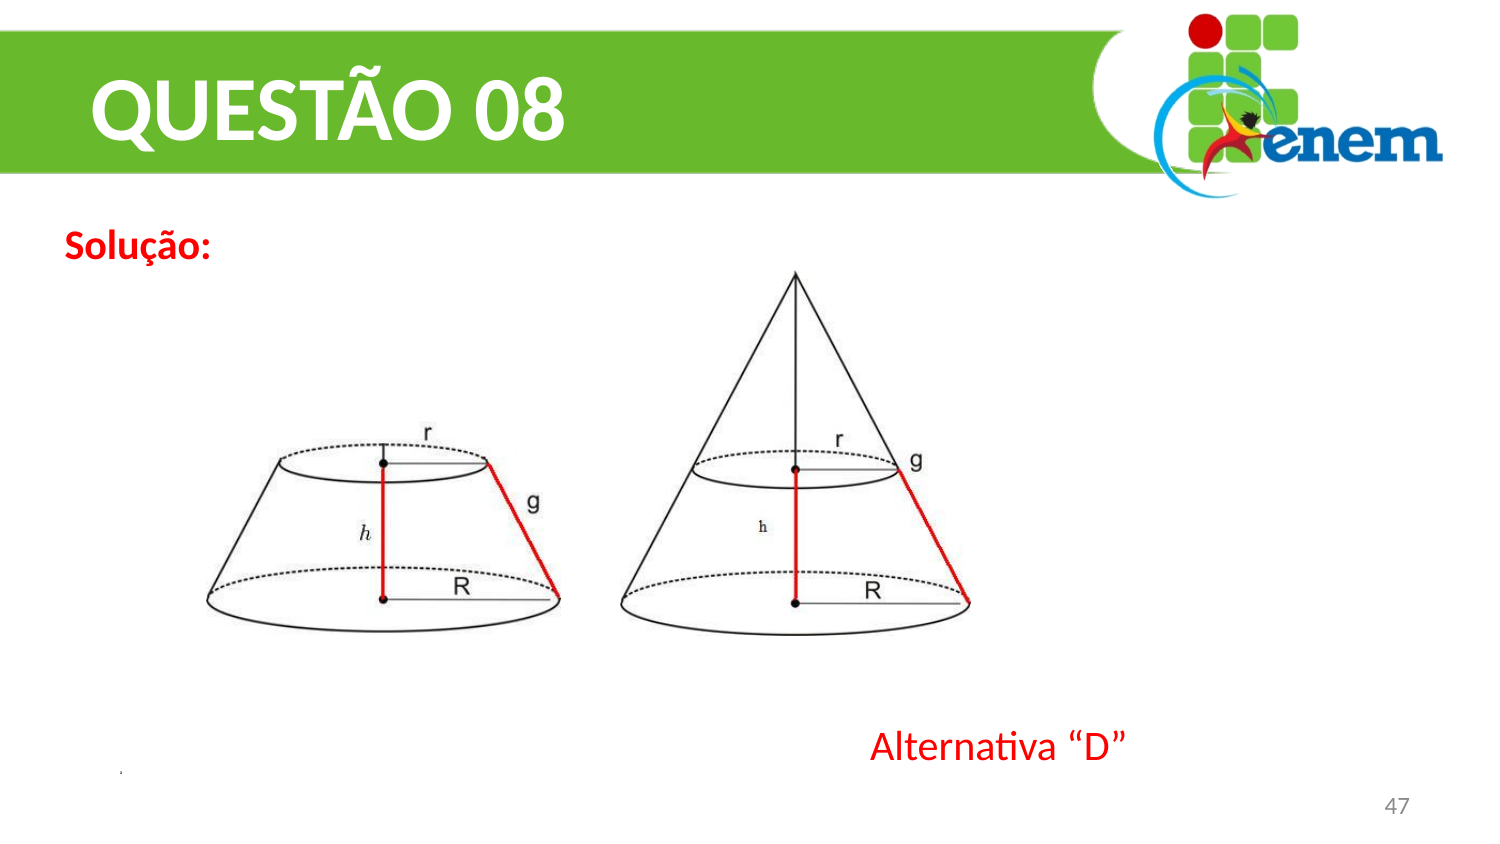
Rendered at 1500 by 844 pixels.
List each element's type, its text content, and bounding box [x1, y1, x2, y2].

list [1151, 8, 1446, 201]
slide_number 47 [1074, 782, 1425, 827]
picture [0, 0, 1500, 844]
title QUESTÃO 08 [75, 33, 1146, 175]
text_box Solução: Alternativa “D” a [41, 204, 1425, 796]
